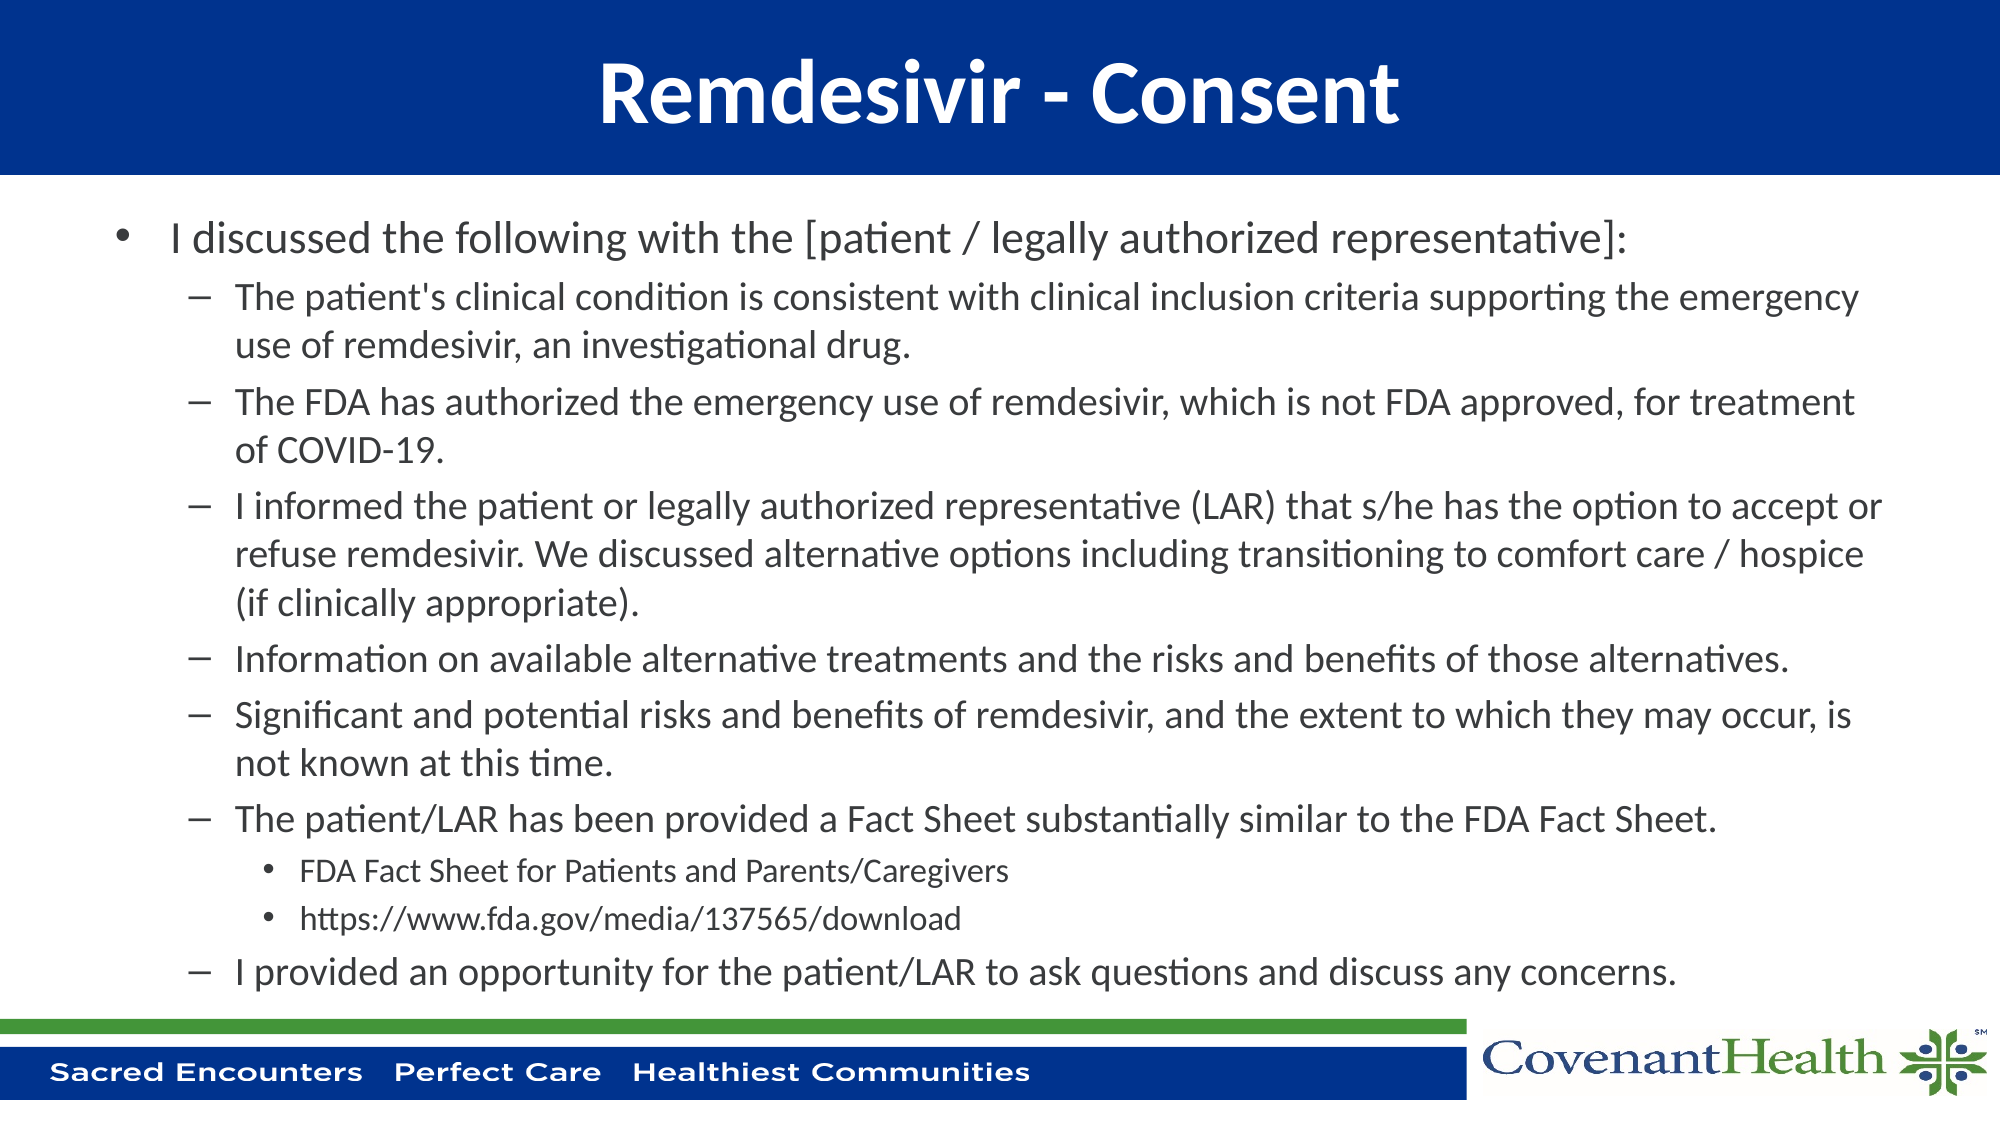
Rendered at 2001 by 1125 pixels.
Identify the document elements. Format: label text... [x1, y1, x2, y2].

title Remdesivir - Consent [99, 24, 1900, 163]
picture [50, 1062, 1029, 1081]
list I discussed the following with the [patient / legally authorized representative]: The patient's clinical condition is consistent with clinical inclusion criteria supporting the emergency use of remdesivir, an investigational drug. The FDA has authorized the emergency use of remdesivir, which is not FDA approved, for treatment of COVID-19. I informed the patient or legally authorized representative (LAR) that s/he has the option to accept or refuse remdesivir. We discussed alternative options including transitioning to comfort care / hospice (if clinically appropriate). Information on available alternative treatments and the risks and benefits of those alternatives. Significant and potential risks and benefits of remdesivir, and the extent to which they may occur, is not known at this time. The patient/LAR has been provided a Fact Sheet substantially similar to the FDA Fact Sheet. FDA Fact Sheet for Patients and Parents/Caregivers https://www.fda.gov/media/137565/download I provided an opportunity for the patient/LAR to ask questions and discuss any concerns. [99, 200, 1900, 1005]
picture [1483, 1029, 1987, 1096]
